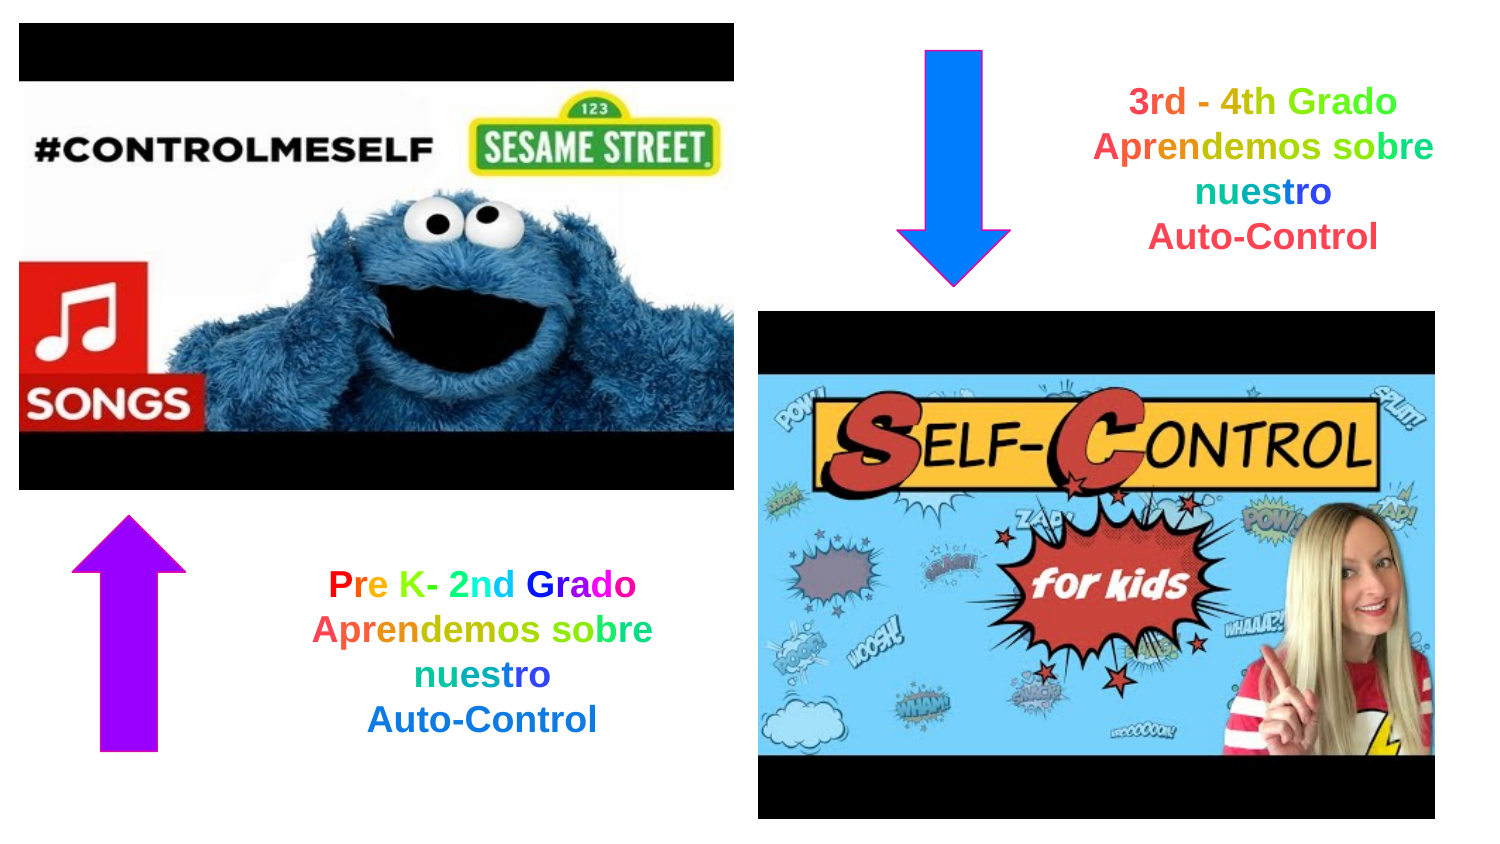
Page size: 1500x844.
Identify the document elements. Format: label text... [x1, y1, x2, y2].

text_box 3rd - 4th Grado Aprendemos sobre nuestro Auto-Control [1026, 61, 1500, 211]
text_box [896, 50, 1011, 287]
text_box [72, 515, 186, 752]
picture [19, 22, 734, 490]
text_box Pre K- 2nd Grado Aprendemos sobre nuestro Auto-Control [274, 545, 691, 695]
picture [758, 311, 1435, 819]
